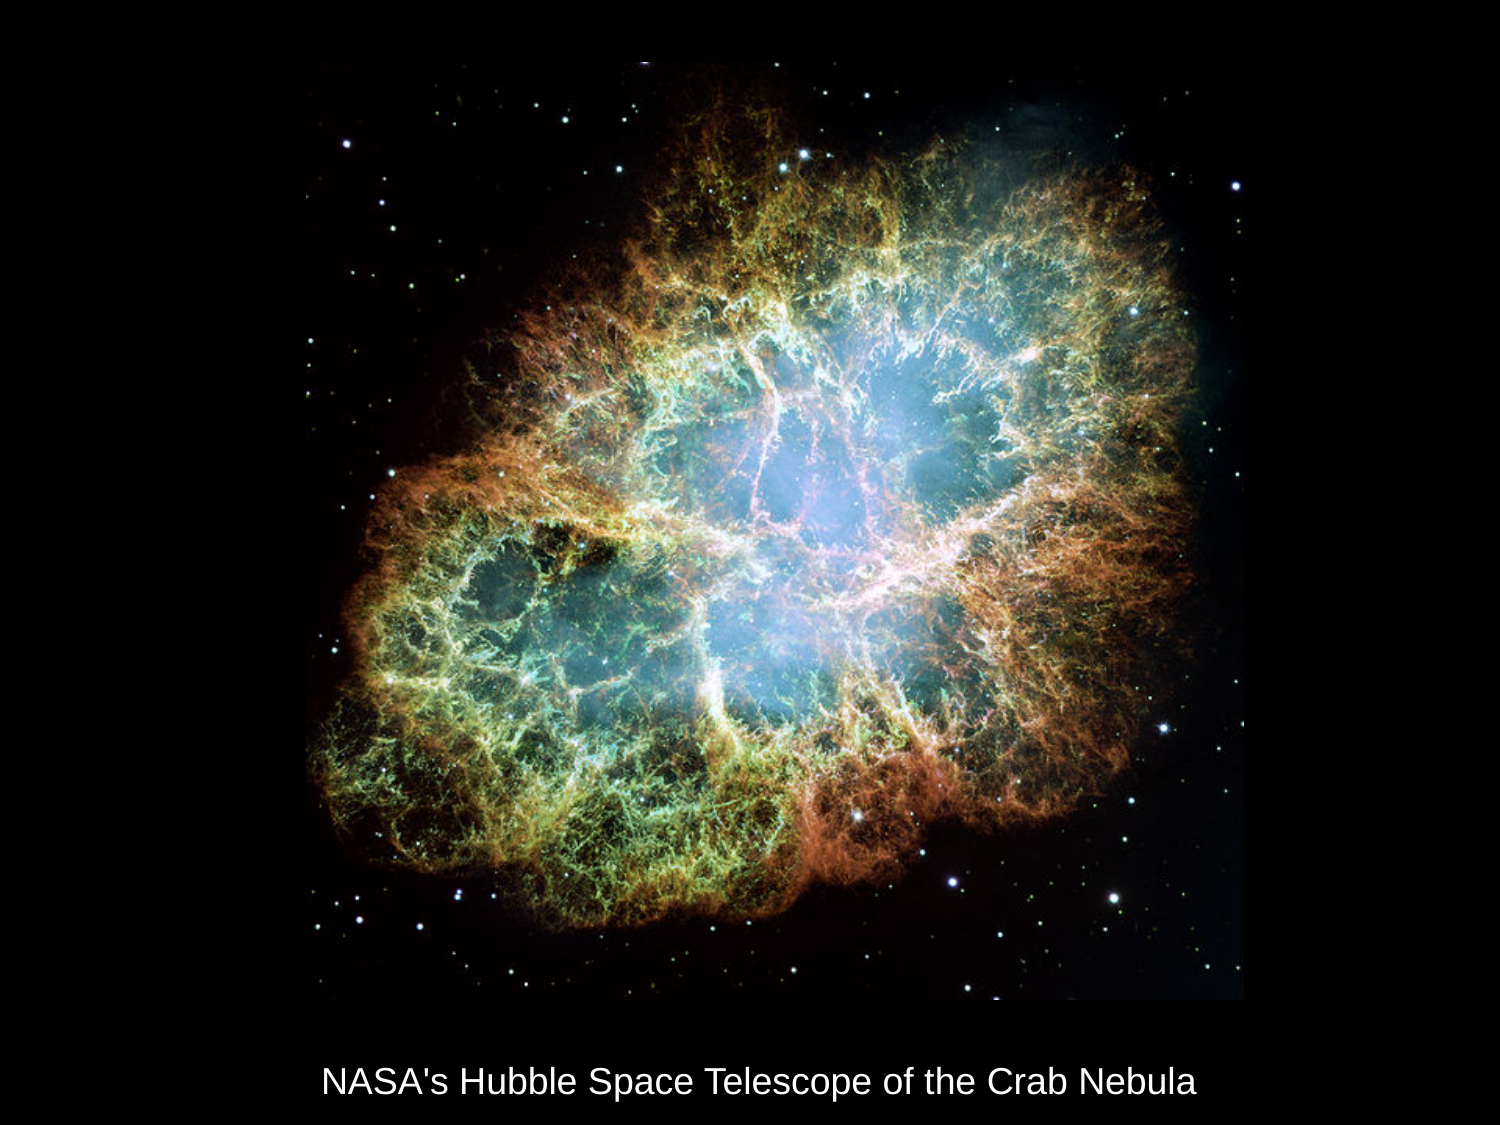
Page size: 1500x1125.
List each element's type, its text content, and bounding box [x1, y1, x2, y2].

picture [305, 62, 1244, 1001]
text_box NASA's Hubble Space Telescope of the Crab Nebula [306, 1049, 1244, 1125]
